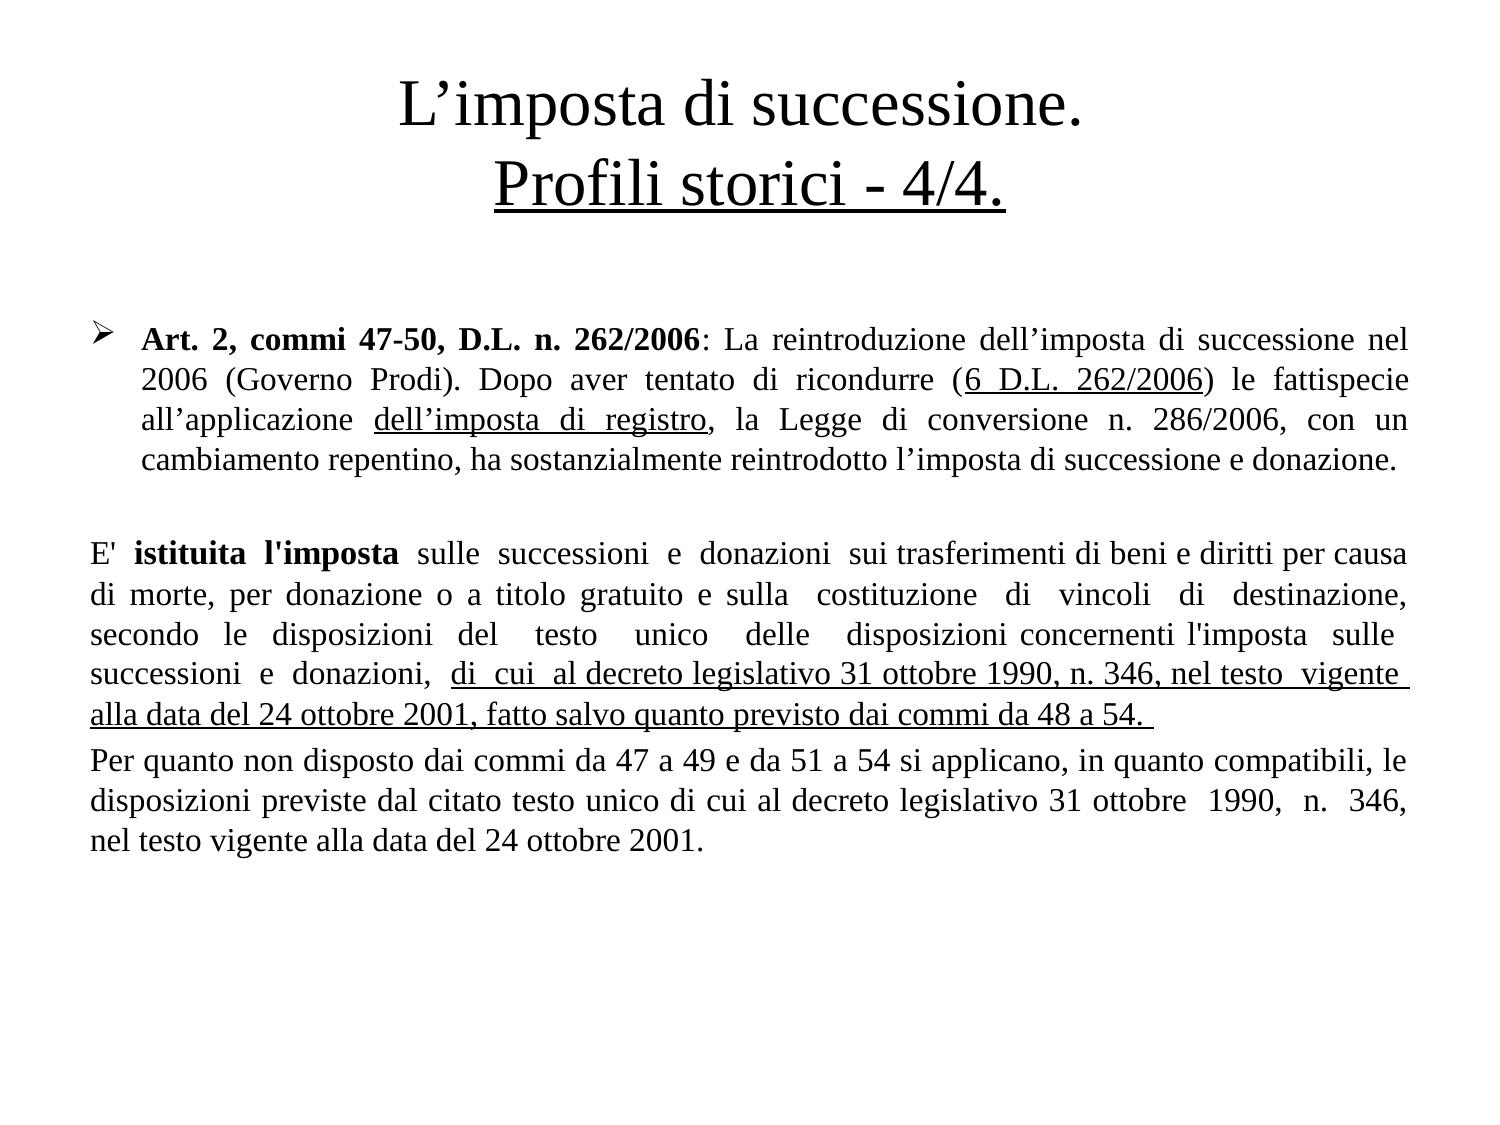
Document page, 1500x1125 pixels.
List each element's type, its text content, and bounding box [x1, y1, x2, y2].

list Art. 2, commi 47-50, D.L. n. 262/2006: La reintroduzione dell’imposta di successione nel 2006 (Governo Prodi). Dopo aver tentato di ricondurre (6 D.L. 262/2006) le fattispecie all’applicazione dell’imposta di registro, la Legge di conversione n. 286/2006, con un cambiamento repentino, ha sostanzialmente reintrodotto l’imposta di successione e donazione. E' istituita l'imposta sulle successioni e donazioni sui trasferimenti di beni e diritti per causa di morte, per donazione o a titolo gratuito e sulla costituzione di vincoli di destinazione, secondo le disposizioni del testo unico delle disposizioni concernenti l'imposta sulle successioni e donazioni, di cui al decreto legislativo 31 ottobre 1990, n. 346, nel testo vigente alla data del 24 ottobre 2001, fatto salvo quanto previsto dai commi da 48 a 54. Per quanto non disposto dai commi da 47 a 49 e da 51 a 54 si applicano, in quanto compatibili, le disposizioni previste dal citato testo unico di cui al decreto legislativo 31 ottobre 1990, n. 346, nel testo vigente alla data del 24 ottobre 2001. [75, 262, 1425, 1005]
title L’imposta di successione. Profili storici - 4/4. [75, 45, 1425, 233]
